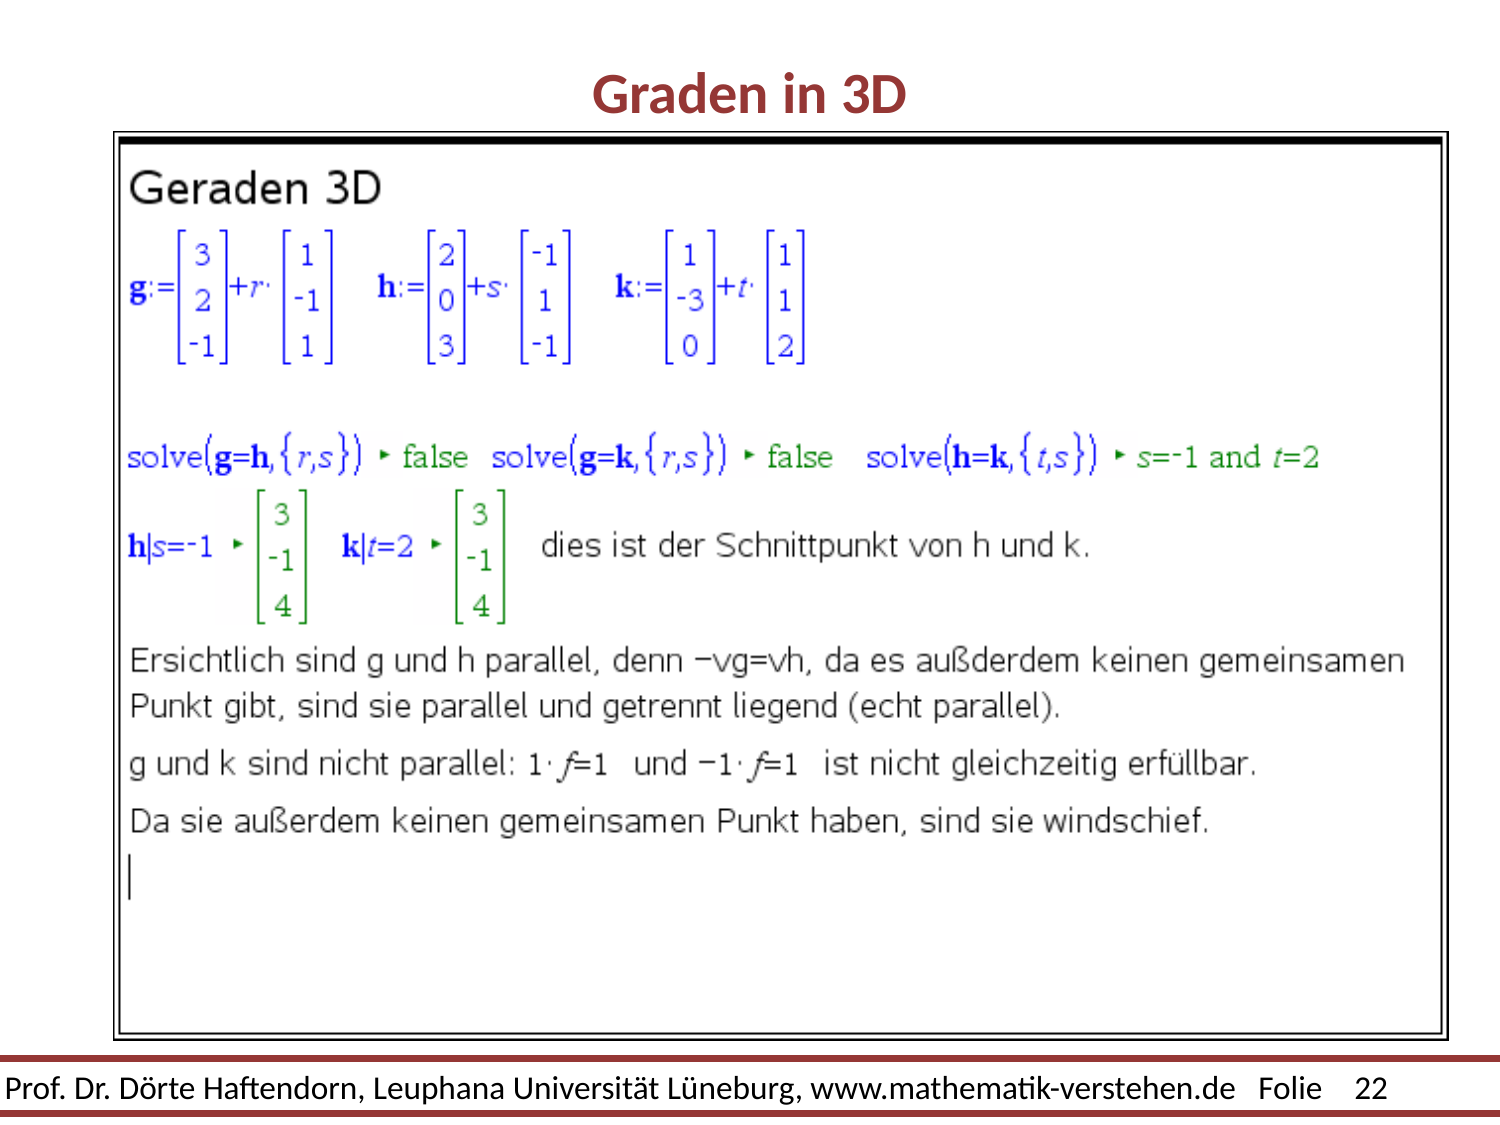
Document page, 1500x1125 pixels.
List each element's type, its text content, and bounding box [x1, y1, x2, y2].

text_box Prof. Dr. Dörte Haftendorn, Leuphana Universität Lüneburg, www.mathematik-verstehen.de Folie 22 [0, 1058, 1500, 1114]
picture [112, 131, 1449, 1041]
title Graden in 3D [112, 30, 1388, 130]
